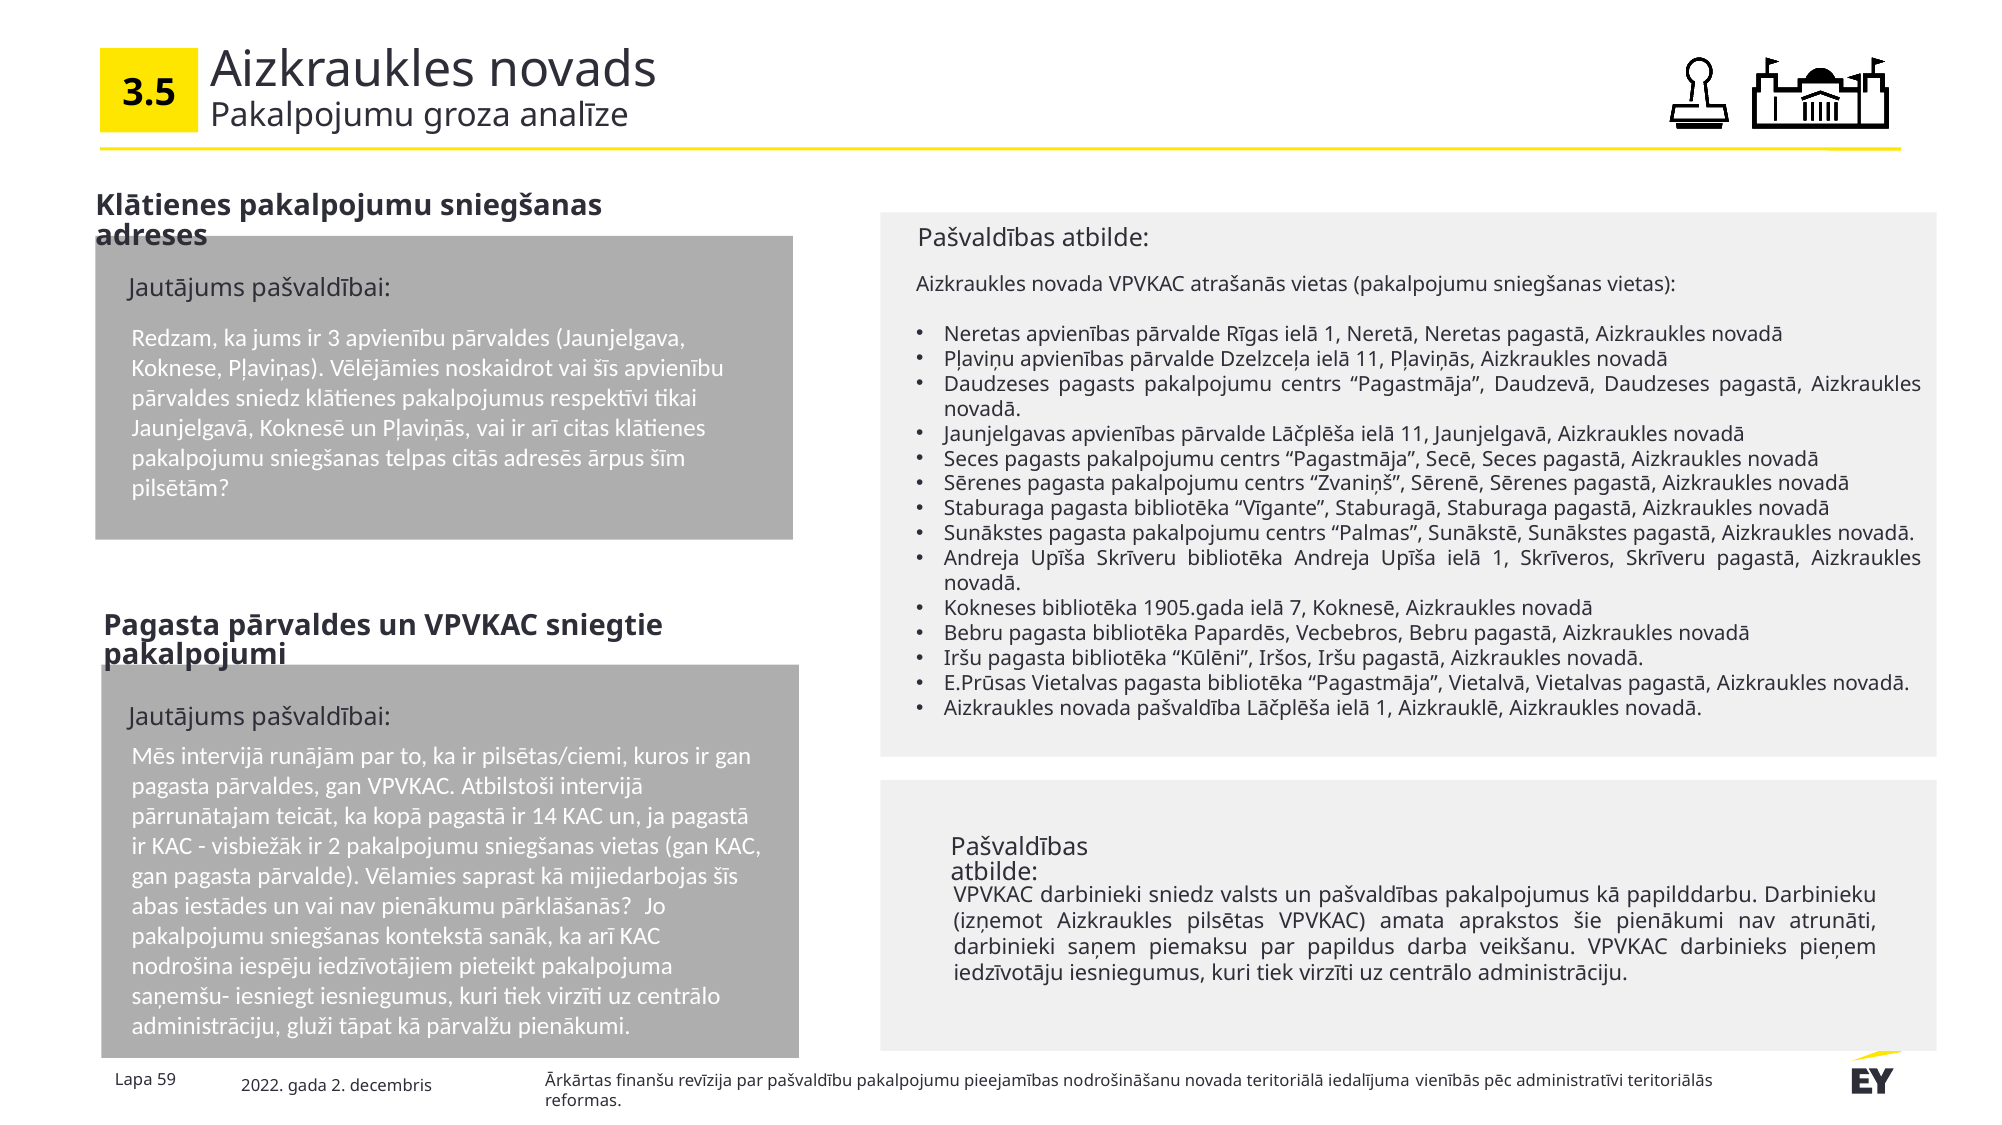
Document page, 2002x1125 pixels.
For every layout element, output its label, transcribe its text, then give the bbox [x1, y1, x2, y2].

text_box [880, 212, 1937, 757]
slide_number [226, 1067, 468, 1097]
text_box Pagasta pārvaldes un VPVKAC sniegtie pakalpojumi [103, 605, 832, 671]
text_box [1669, 57, 1729, 122]
text_box [1752, 57, 1889, 129]
text_box [880, 780, 1937, 1051]
text_box Mēs intervijā runājām par to, ka ir pilsētas/ciemi, kuros ir gan pagasta pārvaldes, gan VPVKAC. Atbilstoši intervijā pārrunātajam teicāt, ka kopā pagastā ir 14 KAC un, ja pagastā ir KAC - visbiežāk ir 2 pakalpojumu sniegšanas vietas (gan KAC, gan pagasta pārvalde). Vēlamies saprast kā mijiedarbojas šīs abas iestādes un vai nav pienākumu pārklāšanās? Jo pakalpojumu sniegšanas kontekstā sanāk, ka arī KAC nodrošina iespēju iedzīvotājiem pieteikt pakalpojuma saņemšu- iesniegt iesniegumus, kuri tiek virzīti uz centrālo administrāciju, gluži tāpat kā pārvalžu pienākumi. [116, 732, 784, 1047]
text_box Pakalpojumu groza analīze [209, 93, 1901, 133]
text_box Ārkārtas finanšu revīzija par pašvaldību pakalpojumu pieejamības nodrošināšanu novada teritoriālā iedalījuma vienībās pēc administratīvi teritoriālās reformas. [530, 1062, 1796, 1093]
slide_number Lapa 59 [100, 1061, 209, 1092]
text_box Jautājums pašvaldībai: [128, 699, 392, 731]
text_box Aizkraukles novada VPVKAC atrašanās vietas (pakalpojumu sniegšanas vietas): Neretas apvienības pārvalde Rīgas ielā 1, Neretā, Neretas pagastā, Aizkraukles novadā Pļaviņu apvienības pārvalde Dzelzceļa ielā 11, Pļaviņās, Aizkraukles novadā Daudzeses pagasts pakalpojumu centrs “Pagastmāja”, Daudzevā, Daudzeses pagastā, Aizkraukles novadā. Jaunjelgavas apvienības pārvalde Lāčplēša ielā 11, Jaunjelgavā, Aizkraukles novadā Seces pagasts pakalpojumu centrs “Pagastmāja”, Secē, Seces pagastā, Aizkraukles novadā Sērenes pagasta pakalpojumu centrs “Zvaniņš”, Sērenē, Sērenes pagastā, Aizkraukles novadā Staburaga pagasta bibliotēka “Vīgante”, Staburagā, Staburaga pagastā, Aizkraukles novadā Sunākstes pagasta pakalpojumu centrs “Palmas”, Sunākstē, Sunākstes pagastā, Aizkraukles novadā. Andreja Upīša Skrīveru bibliotēka Andreja Upīša ielā 1, Skrīveros, Skrīveru pagastā, Aizkraukles novadā. Kokneses bibliotēka 1905.gada ielā 7, Koknesē, Aizkraukles novadā Bebru pagasta bibliotēka Papardēs, Vecbebros, Bebru pagastā, Aizkraukles novadā Iršu pagasta bibliotēka “Kūlēni”, Iršos, Iršu pagastā, Aizkraukles novadā. E.Prūsas Vietalvas pagasta bibliotēka “Pagastmāja”, Vietalvā, Vietalvas pagastā, Aizkraukles novadā. Aizkraukles novada pašvaldība Lāčplēša ielā 1, Aizkrauklē, Aizkraukles novadā. [901, 237, 1937, 728]
text_box Pašvaldības atbilde: [917, 220, 1150, 237]
text_box Jautājums pašvaldībai: [128, 270, 392, 302]
text_box Pašvaldības atbilde: [950, 829, 1176, 886]
text_box [93, 234, 795, 542]
text_box [1676, 123, 1723, 129]
text_box [99, 662, 801, 1060]
text_box Klātienes pakalpojumu sniegšanas adreses [95, 185, 677, 251]
title Aizkraukles novads [210, 46, 1901, 90]
text_box Redzam, ka jums ir 3 apvienību pārvaldes (Jaunjelgava, Koknese, Pļaviņas). Vēlējāmies noskaidrot vai šīs apvienību pārvaldes sniedz klātienes pakalpojumus respektīvi tikai Jaunjelgavā, Koknesē un Pļaviņās, vai ir arī citas klātienes pakalpojumu sniegšanas telpas citās adresēs ārpus šīm pilsētām? [116, 314, 759, 509]
text_box VPVKAC darbinieki sniedz valsts un pašvaldības pakalpojumus kā papilddarbu. Darbinieku (izņemot Aizkraukles pilsētas VPVKAC) amata aprakstos šie pienākumi nav atrunāti, darbinieki saņem piemaksu par papildus darba veikšanu. VPVKAC darbinieks pieņem iedzīvotāju iesniegumus, kuri tiek virzīti uz centrālo administrāciju. [938, 872, 1893, 993]
text_box 3.5 [98, 46, 200, 135]
